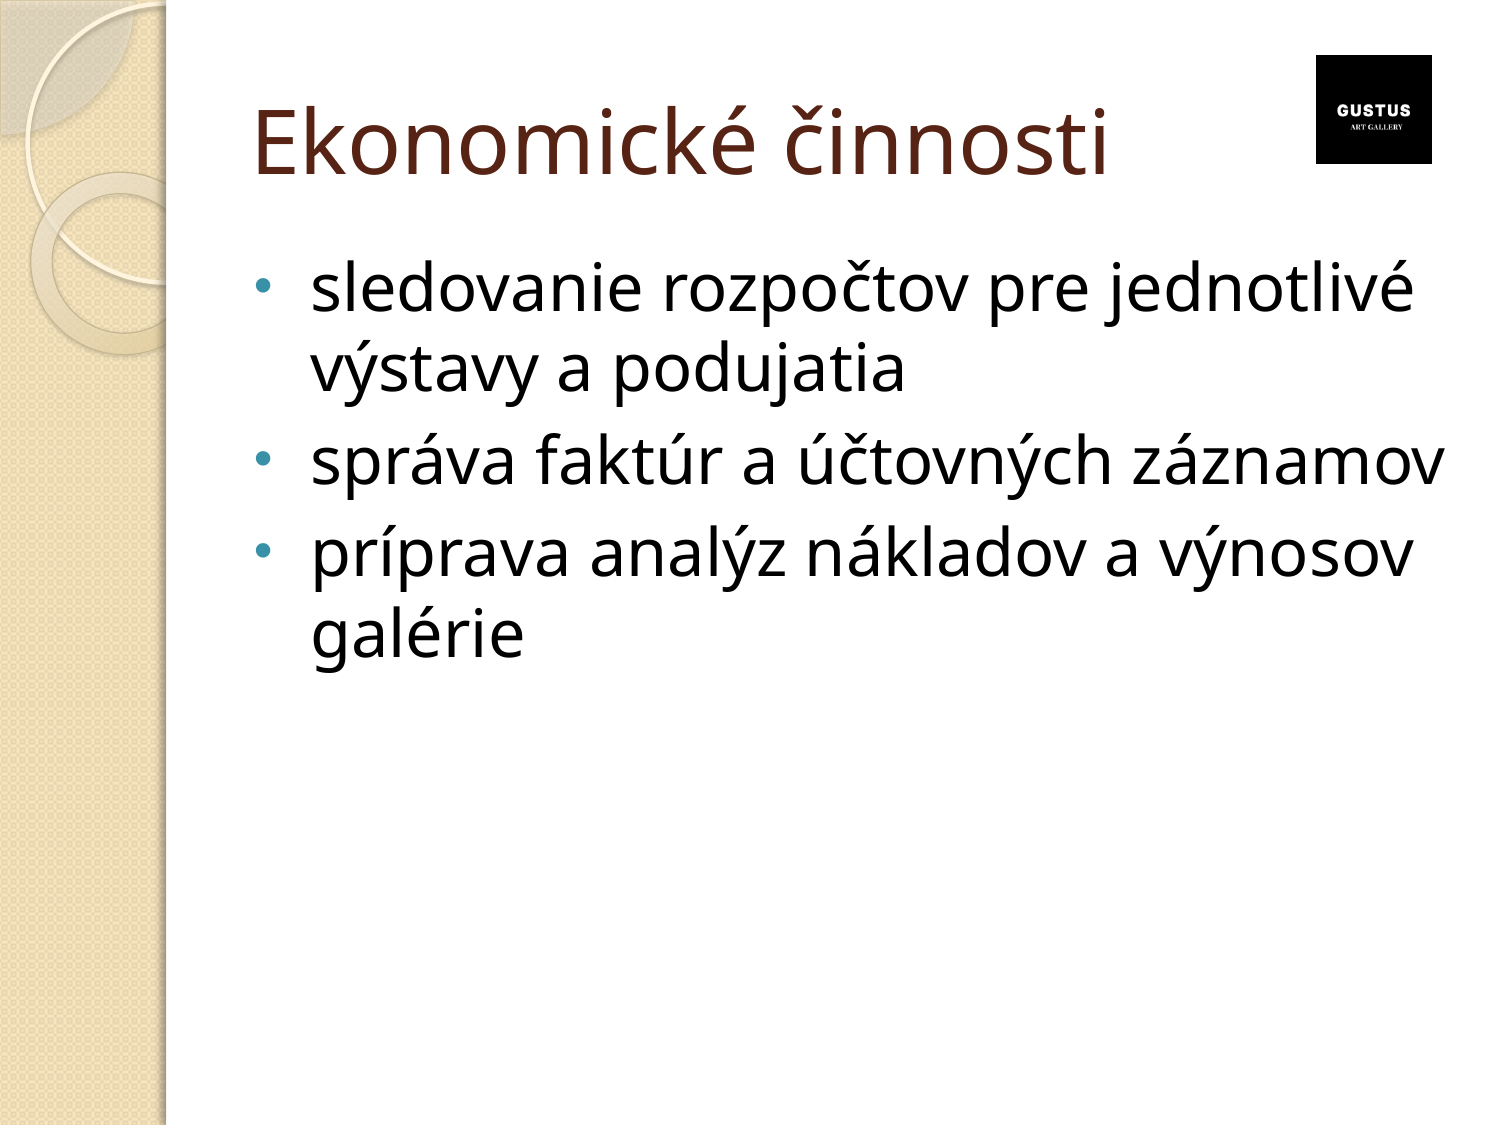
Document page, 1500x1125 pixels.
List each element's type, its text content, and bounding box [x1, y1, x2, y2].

title Ekonomické činnosti [235, 45, 1466, 233]
picture [1316, 55, 1433, 164]
list sledovanie rozpočtov pre jednotlivé výstavy a podujatia správa faktúr a účtovných záznamov príprava analýz nákladov a výnosov galérie [235, 237, 1466, 1025]
